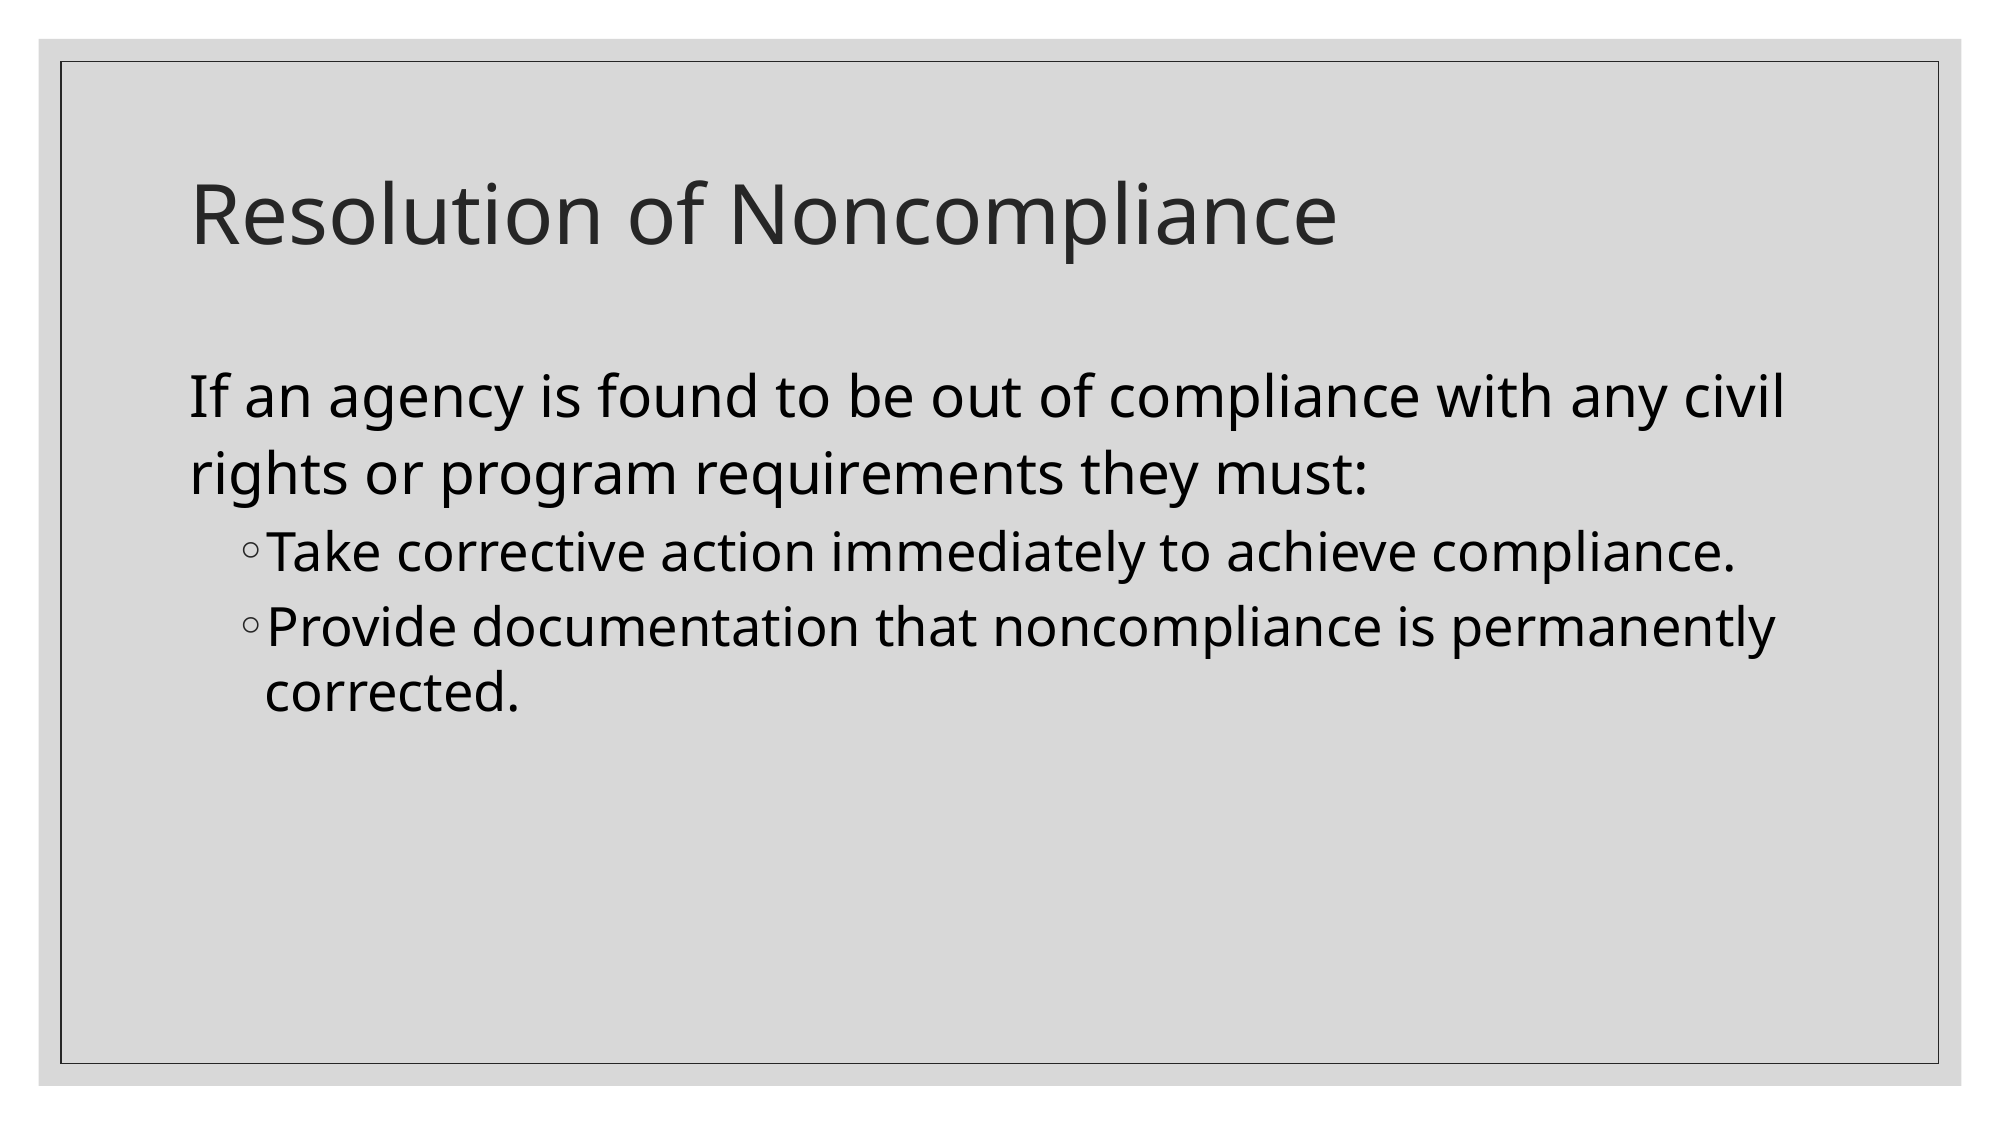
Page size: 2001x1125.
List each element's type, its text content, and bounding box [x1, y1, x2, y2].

title Resolution of Noncompliance [174, 105, 1825, 331]
list If an agency is found to be out of compliance with any civil rights or program requirements they must: Take corrective action immediately to achieve compliance. Provide documentation that noncompliance is permanently corrected. [174, 345, 1825, 977]
